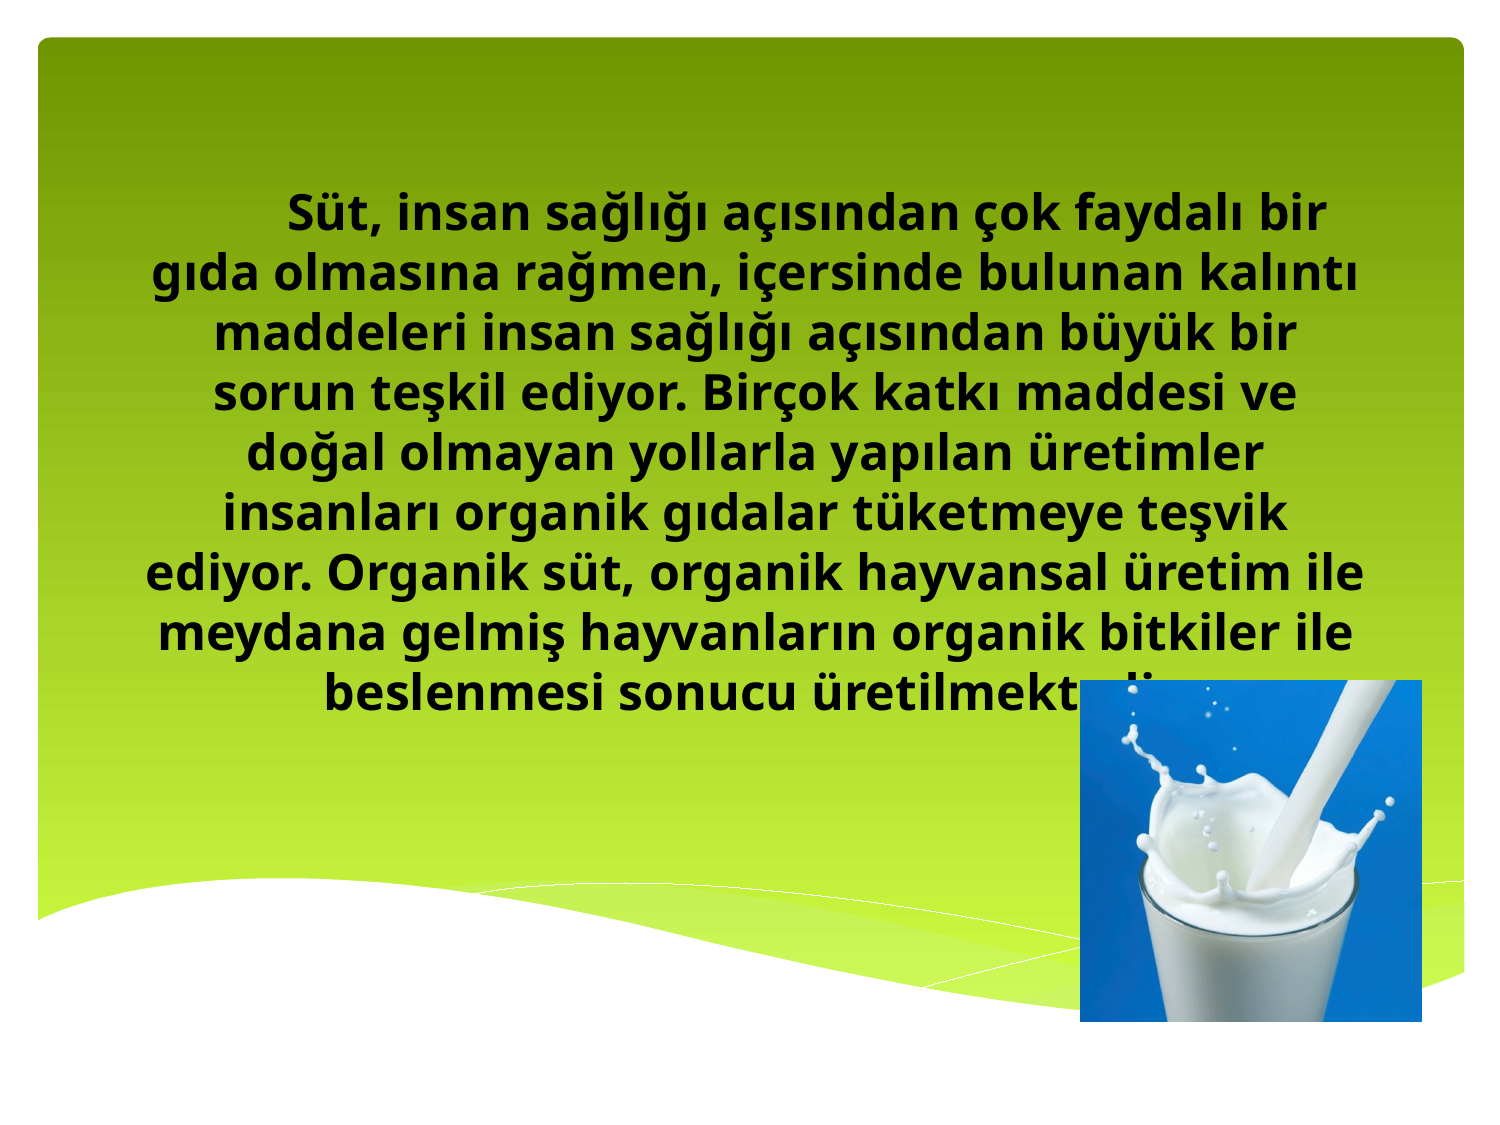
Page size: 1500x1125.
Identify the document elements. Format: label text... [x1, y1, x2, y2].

picture [1080, 680, 1422, 1022]
subtitle Süt, insan sağlığı açısından çok faydalı bir gıda olmasına rağmen, içersinde bulunan kalıntı maddeleri insan sağlığı açısından büyük bir sorun teşkil ediyor. Birçok katkı maddesi ve doğal olmayan yollarla yapılan üretimler insanları organik gıdalar tüketmeye teşvik ediyor. Organik süt, organik hayvansal üretim ile meydana gelmiş hayvanların organik bitkiler ile beslenmesi sonucu üretilmektedir. [123, 172, 1388, 858]
